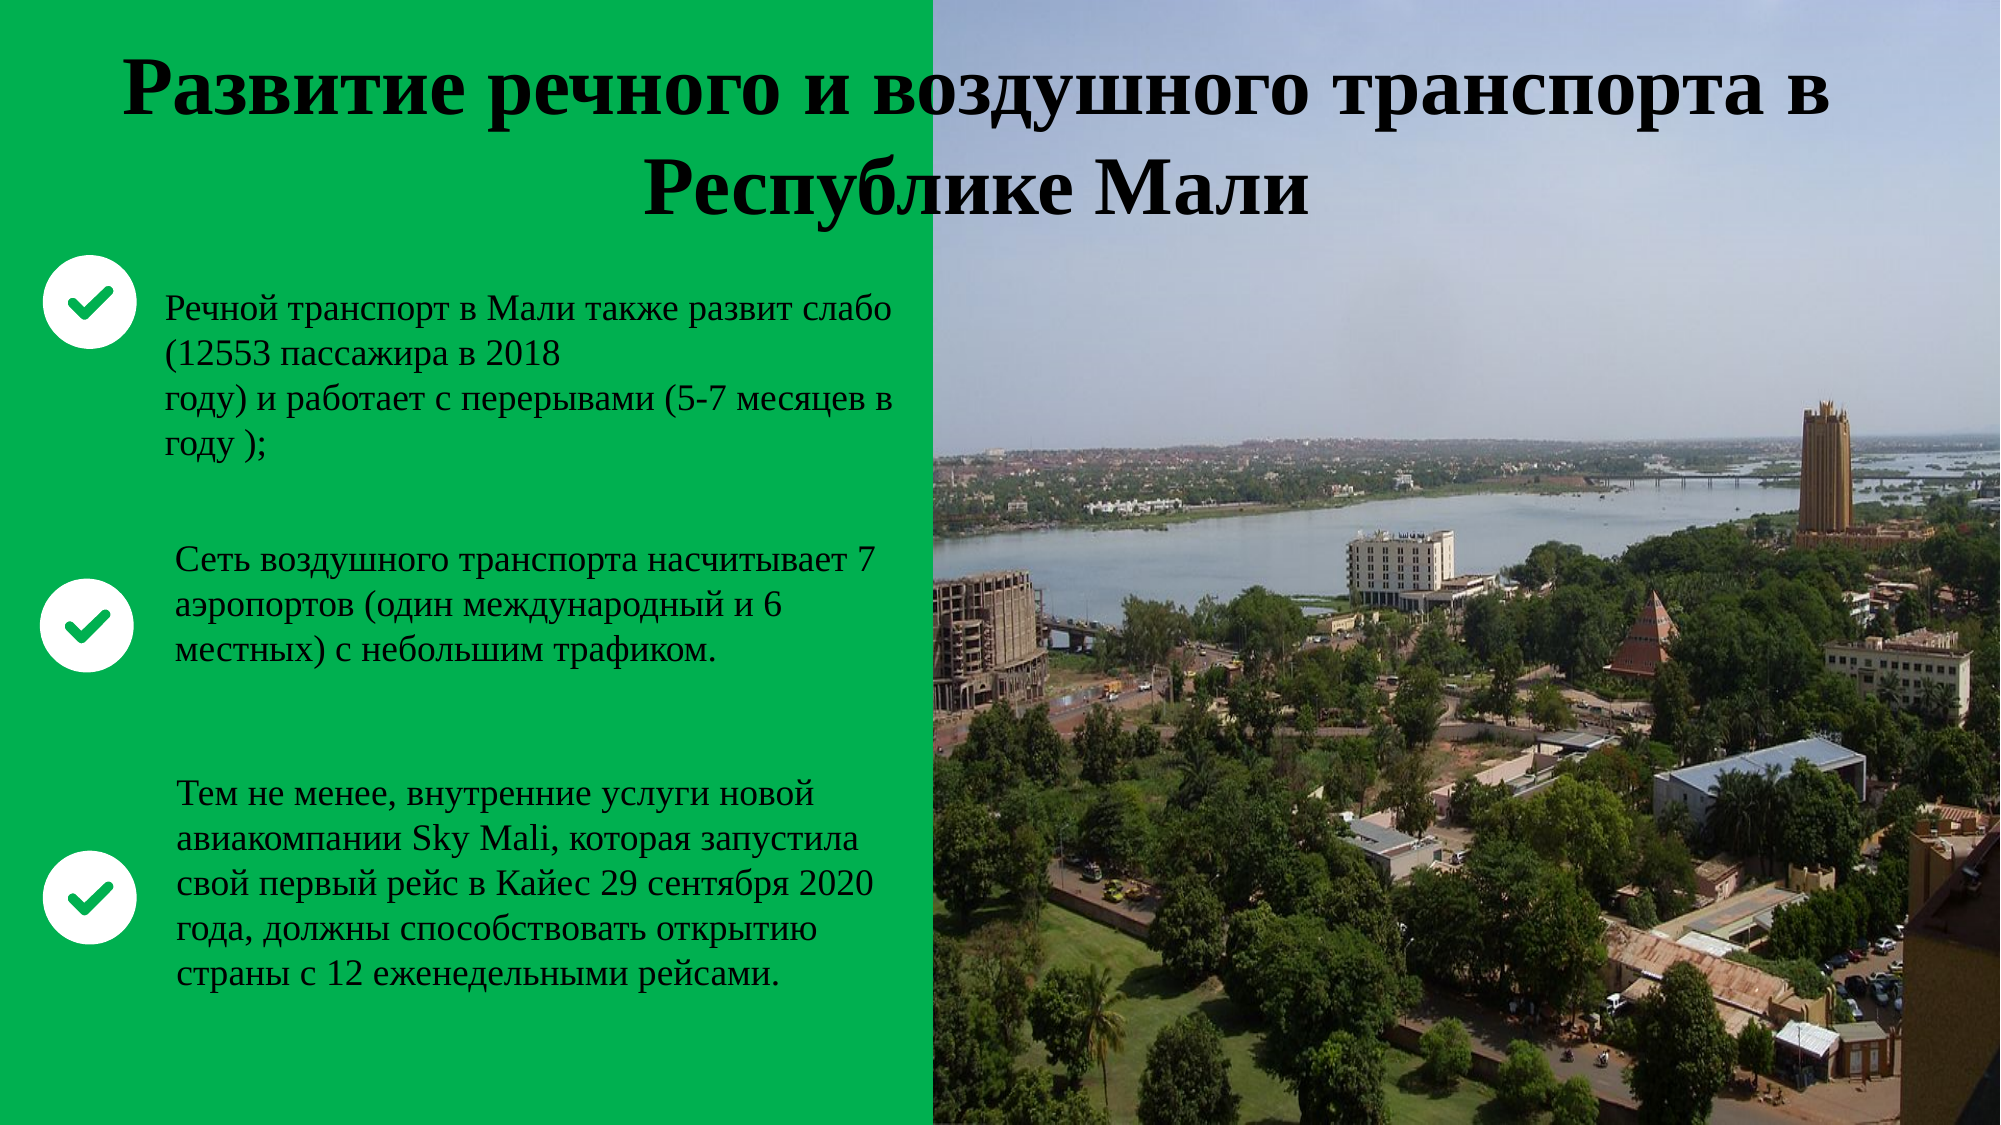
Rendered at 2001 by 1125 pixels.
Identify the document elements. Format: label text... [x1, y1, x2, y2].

text_box [0, 0, 933, 1125]
text_box [39, 578, 134, 673]
text_box Развитие речного и воздушного транспорта в Республике Мали [50, 24, 933, 239]
text_box Тем не менее, внутренние услуги новой авиакомпании Sky Mali, которая запустила свой первый рейс в Кайес 29 сентября 2020 года, должны способствовать открытию страны с 12 еженедельными рейсами. [161, 760, 928, 1001]
text_box Сеть воздушного транспорта насчитывает 7 аэропортов (один международный и 6 местных) с небольшим трафиком. [160, 527, 933, 677]
text_box [42, 255, 137, 349]
text_box [42, 850, 137, 945]
picture [933, 0, 2000, 1125]
text_box Речной транспорт в Мали также развит слабо (12553 пассажира в 2018 году) и работает с перерывами (5-7 месяцев в году ); [149, 275, 933, 471]
